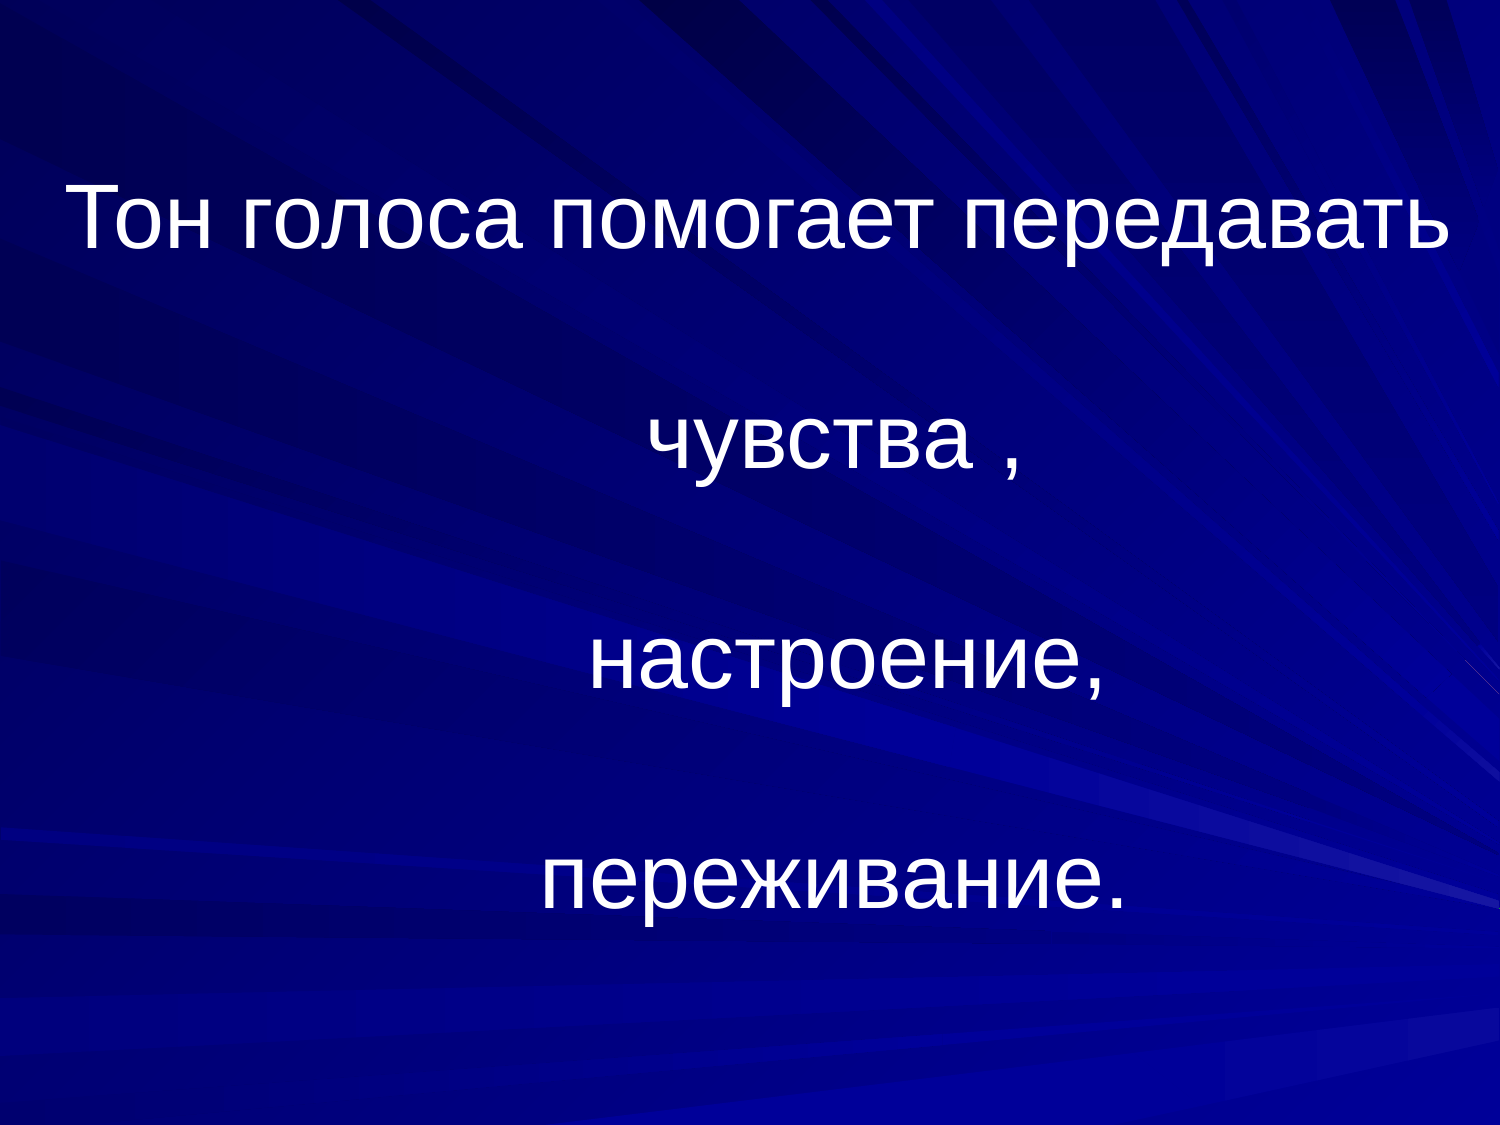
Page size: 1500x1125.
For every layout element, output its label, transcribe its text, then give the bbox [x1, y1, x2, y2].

text_box Тон голоса помогает передавать чувства , настроение, переживание. [50, 149, 1500, 935]
